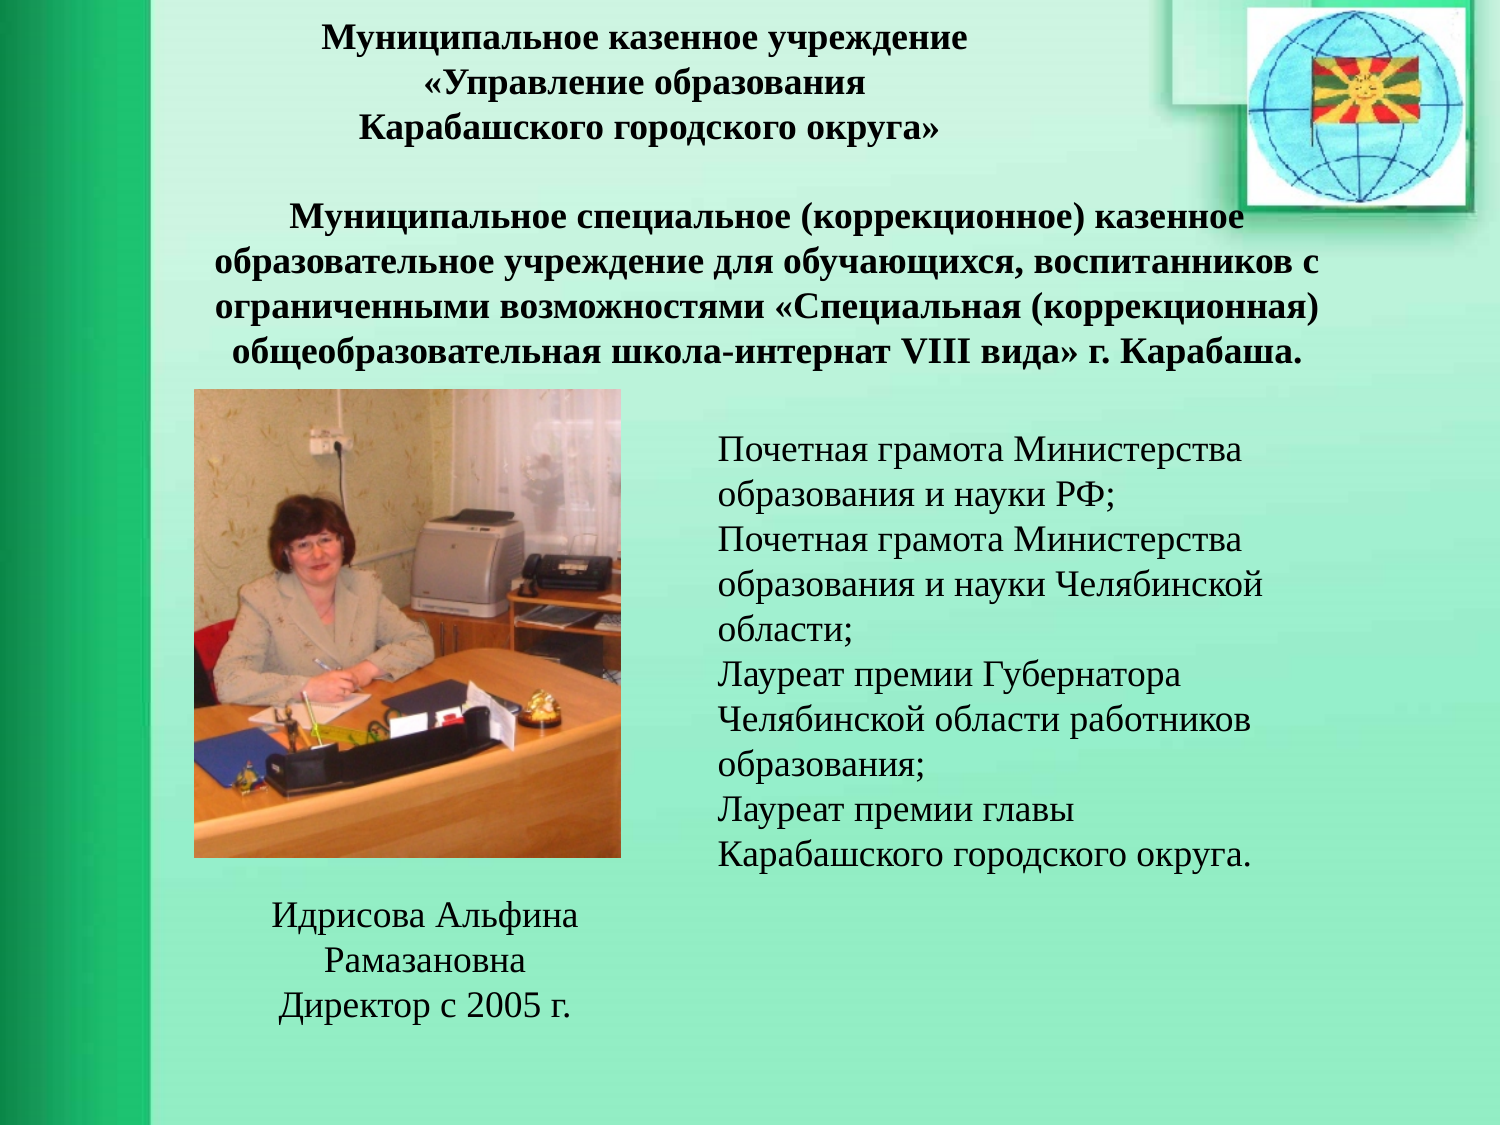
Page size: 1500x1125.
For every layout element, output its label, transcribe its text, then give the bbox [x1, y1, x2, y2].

text_box Муниципальное казенное учреждение «Управление образования Карабашского городского округа» [218, 19, 1081, 185]
picture [0, 0, 1500, 1125]
text_box Идрисова Альфина Рамазановна Директор с 2005 г. [218, 857, 632, 1059]
text_box Почетная грамота Министерства образования и науки РФ; Почетная грамота Министерства образования и науки Челябинской области; Лауреат премии Губернатора Челябинской области работников образования; Лауреат премии главы Карабашского городского округа. [702, 400, 1282, 944]
title Муниципальное специальное (коррекционное) казенное образовательное учреждение для обучающихся, воспитанников с ограниченными возможностями «Специальная (коррекционная) общеобразовательная школа-интернат VIII вида» г. Карабаша. [147, 188, 1388, 374]
